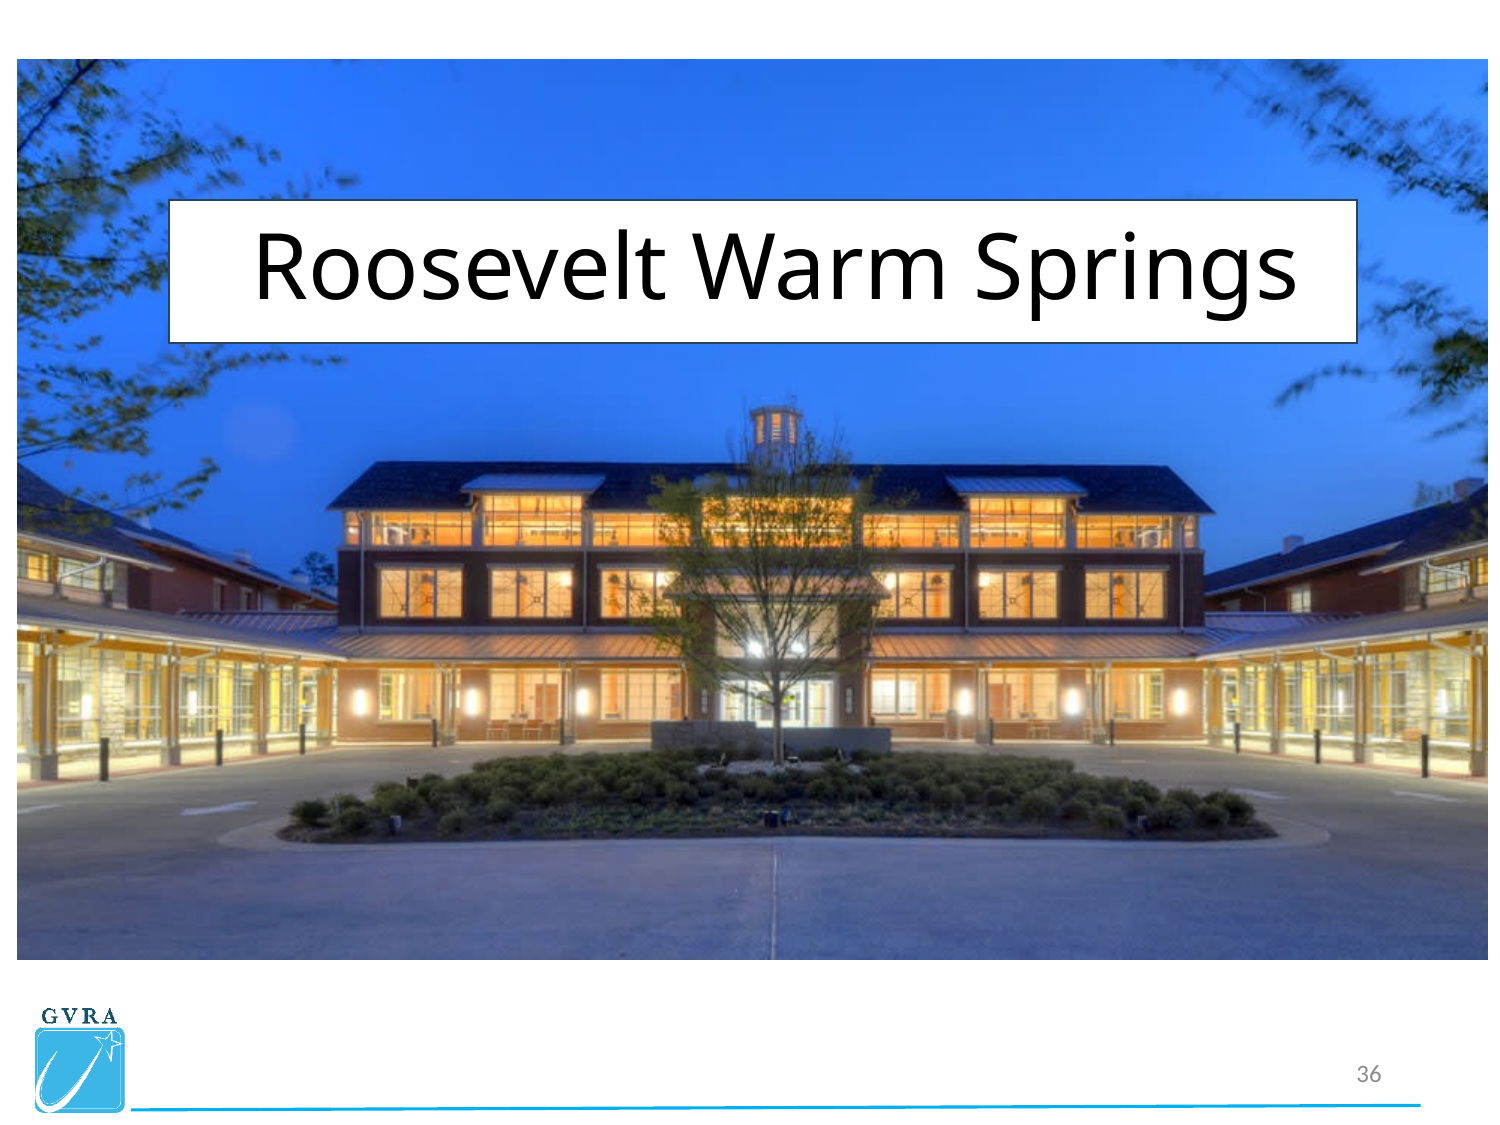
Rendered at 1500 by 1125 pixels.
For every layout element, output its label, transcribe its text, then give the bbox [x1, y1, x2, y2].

picture [17, 59, 1488, 960]
slide_number 36 [1059, 1042, 1397, 1103]
picture [29, 1008, 131, 1117]
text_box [130, 1105, 1421, 1110]
